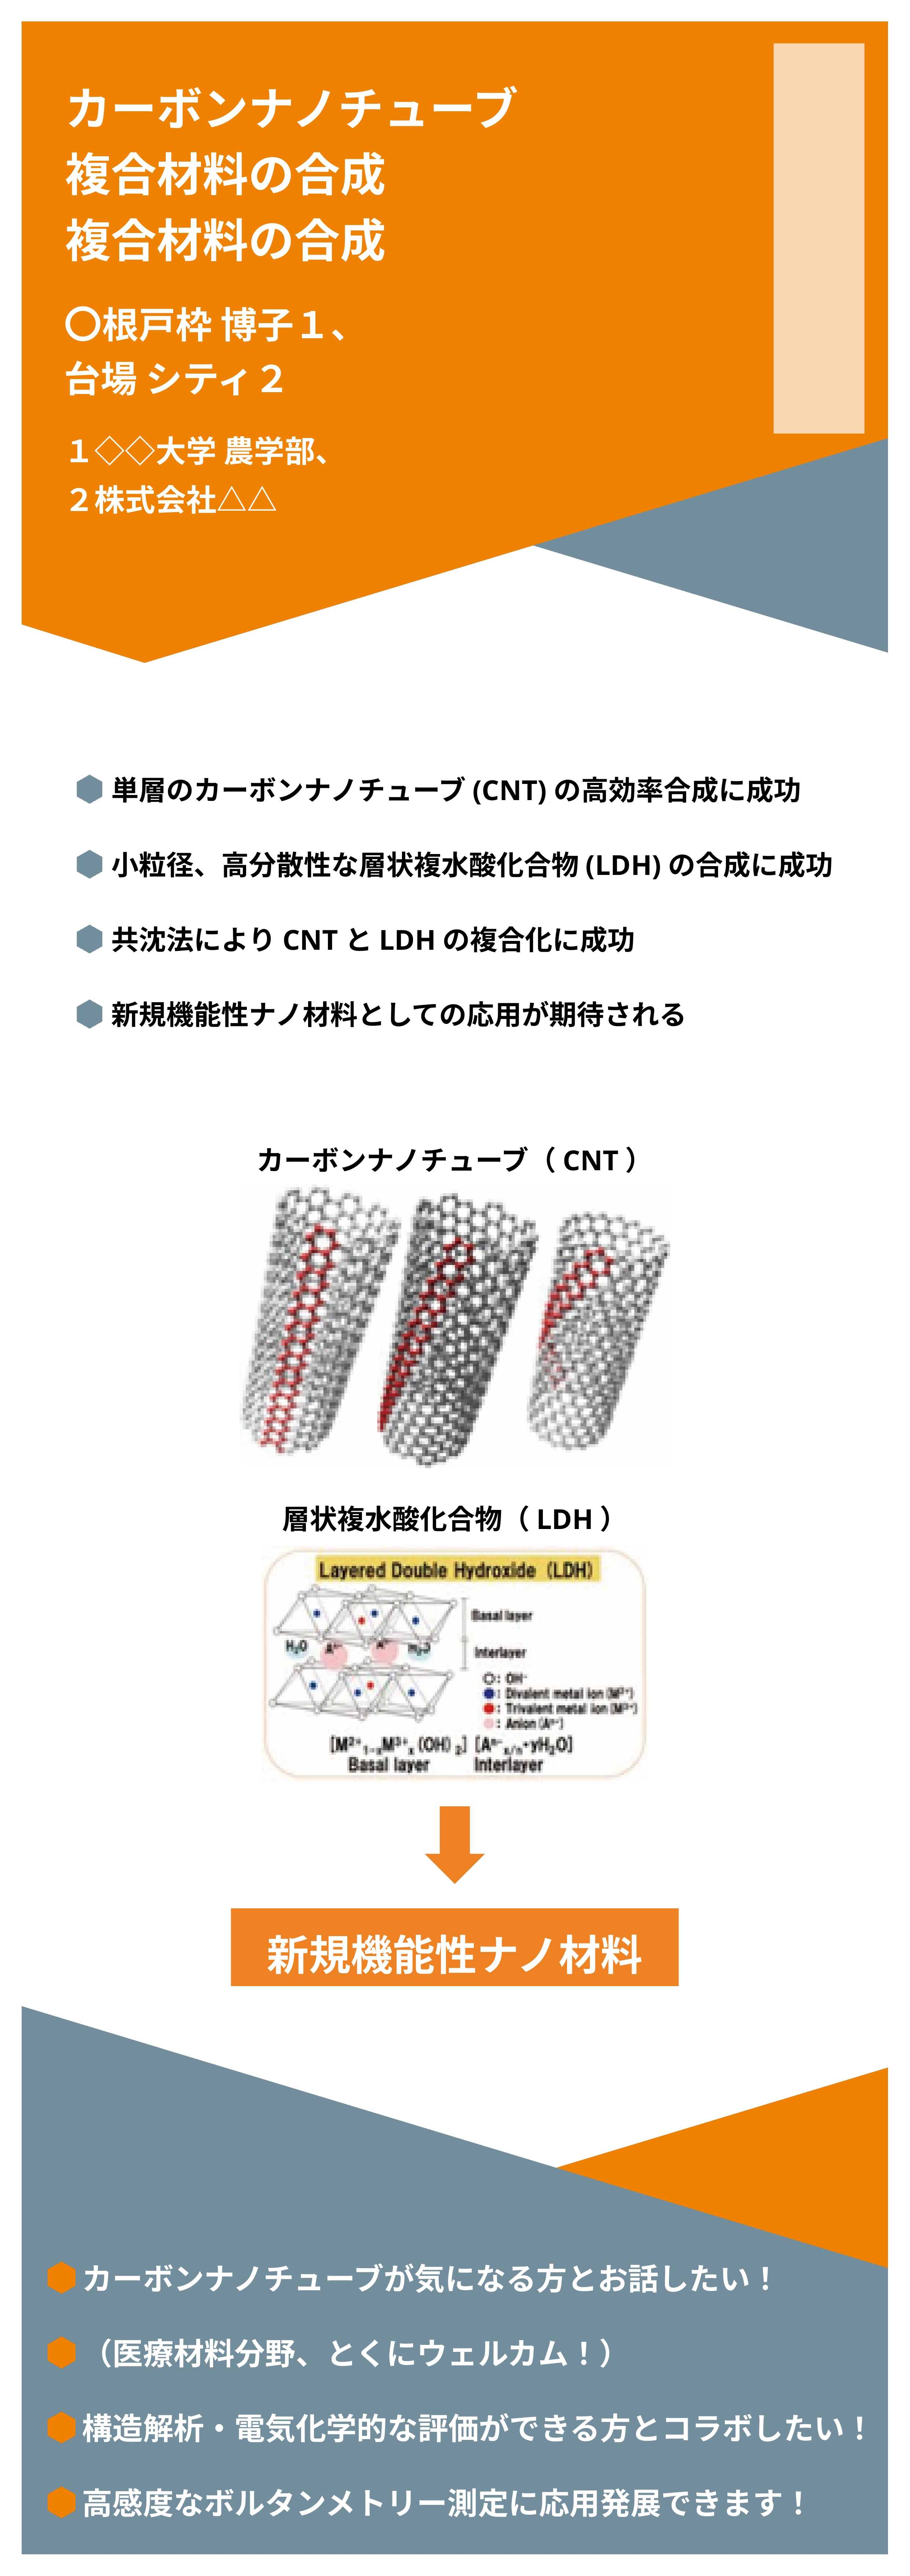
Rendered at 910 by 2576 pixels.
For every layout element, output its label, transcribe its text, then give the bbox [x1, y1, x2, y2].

picture [261, 1546, 648, 1782]
text_box 層状複水酸化合物（LDH） [231, 1499, 679, 1537]
picture [77, 850, 102, 879]
picture [774, 43, 865, 434]
picture [47, 2486, 76, 2518]
text_box 新規機能性ナノ材料 [231, 1908, 679, 1986]
picture [77, 924, 102, 953]
picture [77, 774, 102, 804]
text_box [424, 1806, 486, 1884]
picture [47, 2411, 76, 2444]
picture [77, 999, 102, 1029]
picture [240, 1184, 670, 1468]
picture [47, 2336, 76, 2369]
picture [47, 2261, 76, 2294]
text_box カーボンナノチューブ 複合材料の合成 複合材料の合成 [59, 71, 593, 260]
text_box 単層のカーボンナノチューブ(CNT)の高効率合成に成功 小粒径、高分散性な層状複水酸化合物(LDH)の合成に成功 共沈法によりCNTとLDHの複合化に成功 新規機能性ナノ材料としての応用が期待される [68, 732, 842, 1087]
text_box １◇◇大学 農学部、 ２株式会社△△ [59, 402, 593, 533]
text_box 〇根戸枠 博子１、 台場 シティ２ [59, 275, 593, 402]
text_box カーボンナノチューブ（CNT） [231, 1140, 679, 1178]
text_box カーボンナノチューブが気になる方とお話したい！ （医療材料分野、とくにウェルカム！） 構造解析・電気化学的な評価ができる方とコラボしたい！ 高感度なボルタンメトリー測定に応用発展できます！ [39, 2222, 910, 2526]
